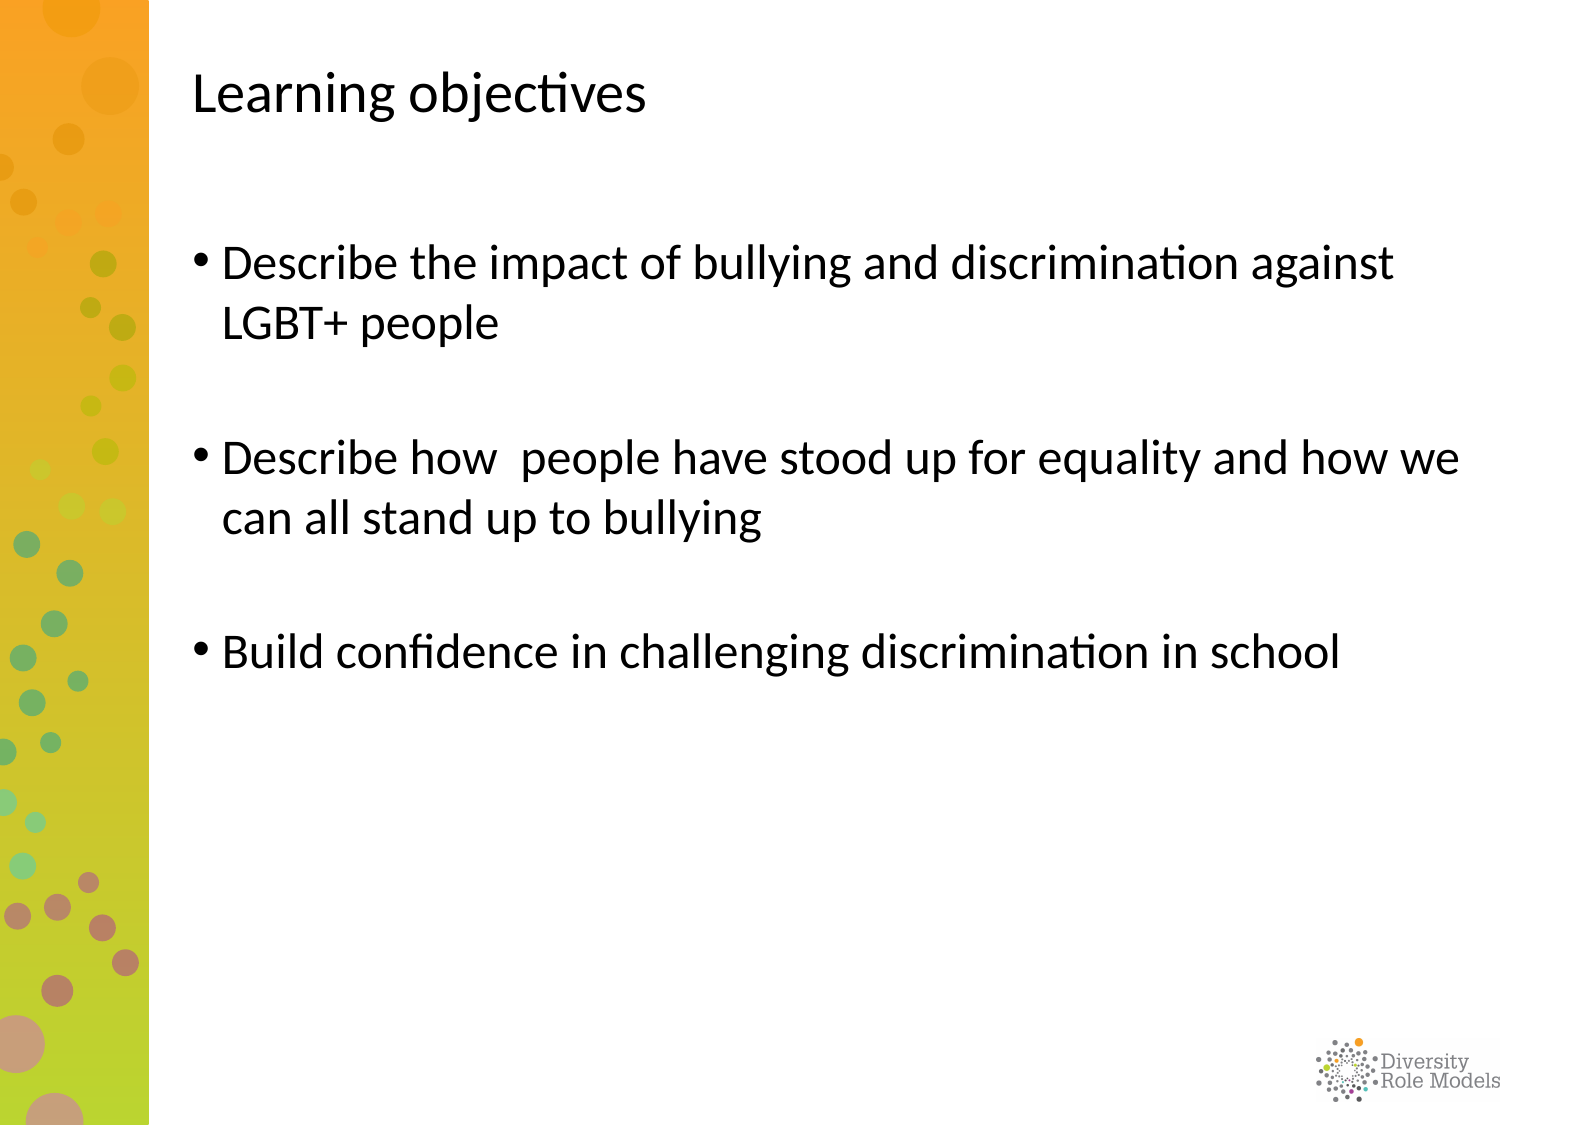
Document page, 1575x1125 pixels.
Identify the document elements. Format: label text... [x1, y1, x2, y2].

title Learning objectives [192, 63, 1500, 188]
list Describe the impact of bullying and discrimination against LGBT+ people Describe how people have stood up for equality and how we can all stand up to bullying Build confidence in challenging discrimination in school [192, 229, 1500, 1016]
picture [1316, 1038, 1500, 1102]
